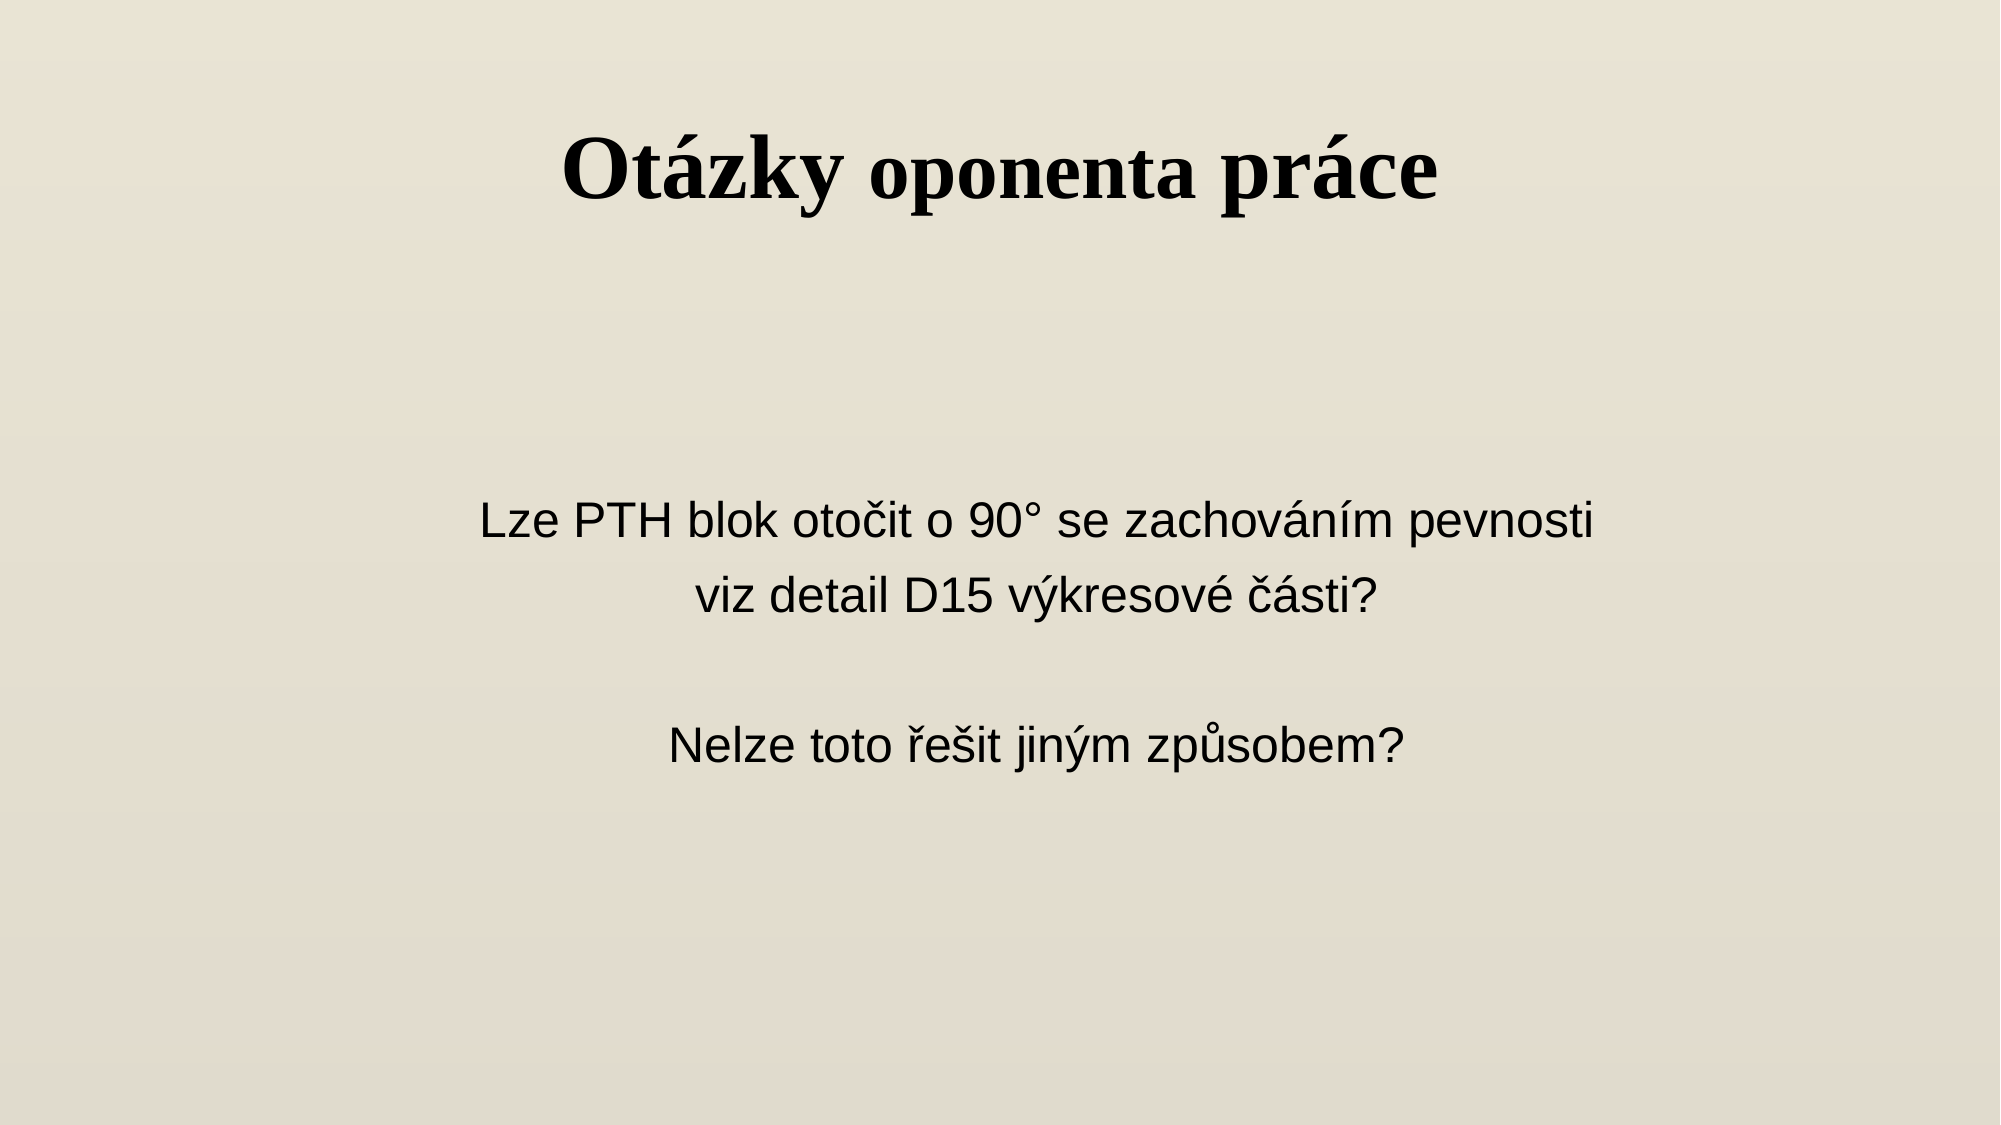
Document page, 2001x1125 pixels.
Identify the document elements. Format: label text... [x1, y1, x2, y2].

title Otázky oponenta práce [137, 59, 1863, 278]
list Lze PTH blok otočit o 90° se zachováním pevnosti viz detail D15 výkresové části? Nelze toto řešit jiným způsobem? [137, 487, 1936, 916]
